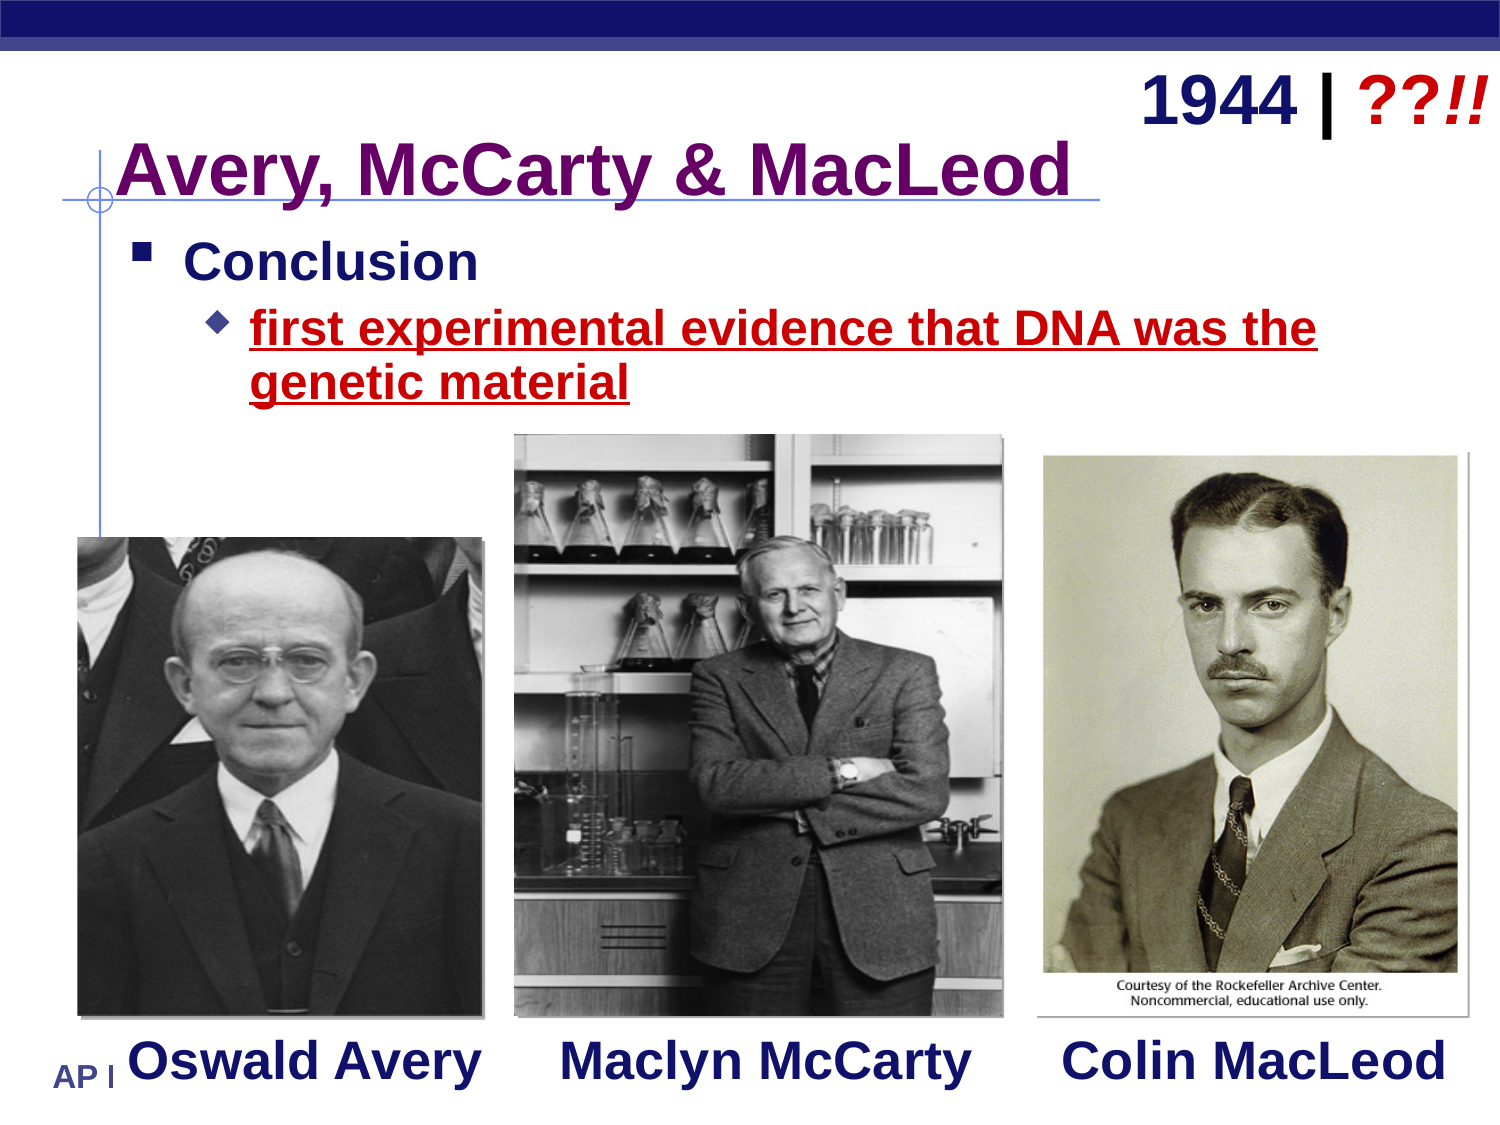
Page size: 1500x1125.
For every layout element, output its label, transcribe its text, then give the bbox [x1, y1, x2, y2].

text_box Colin MacLeod [1046, 1024, 1463, 1098]
picture [1033, 447, 1468, 1016]
picture [77, 537, 483, 1016]
text_box Maclyn McCarty [544, 1025, 988, 1098]
text_box 1944 | ??!! [1125, 62, 1500, 206]
text_box Oswald Avery [113, 1017, 499, 1098]
title Avery, McCarty & MacLeod [99, 112, 1375, 238]
list Conclusion first experimental evidence that DNA was the genetic material [112, 226, 1474, 422]
picture [513, 433, 1003, 1016]
